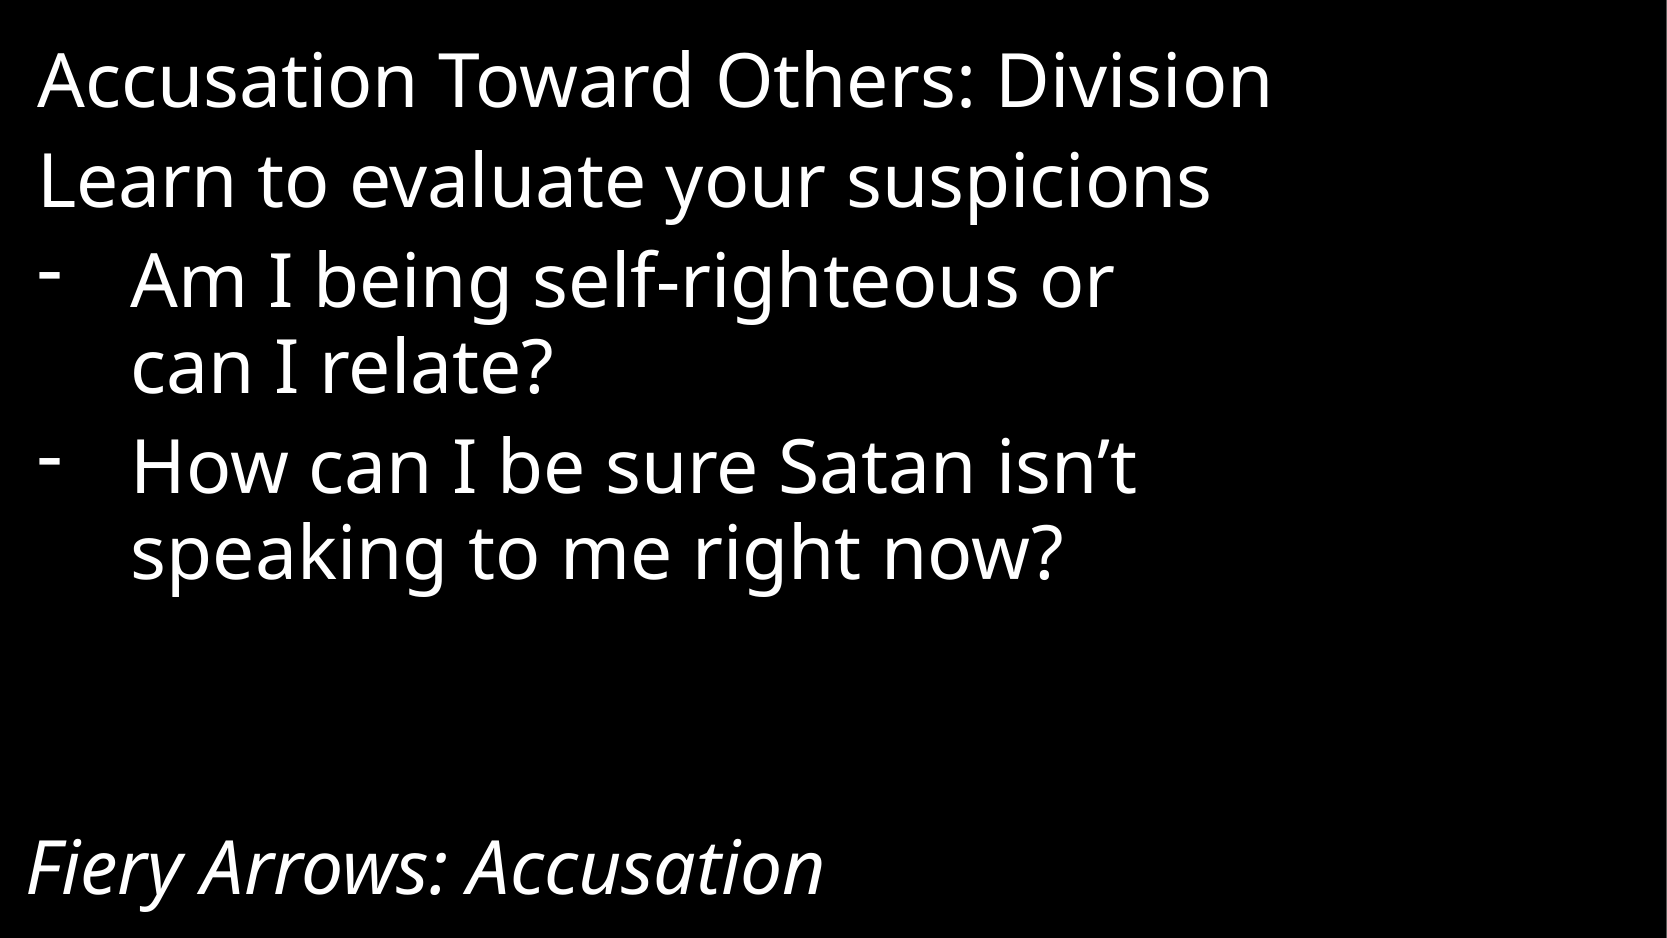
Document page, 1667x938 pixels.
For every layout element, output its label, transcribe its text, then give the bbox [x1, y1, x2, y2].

title Fiery Arrows: Accusation [10, 807, 1650, 923]
list Accusation Toward Others: Division Learn to evaluate your suspicions Am I being self-righteous or can I relate? How can I be sure Satan isn’t speaking to me right now? [21, 30, 1648, 792]
